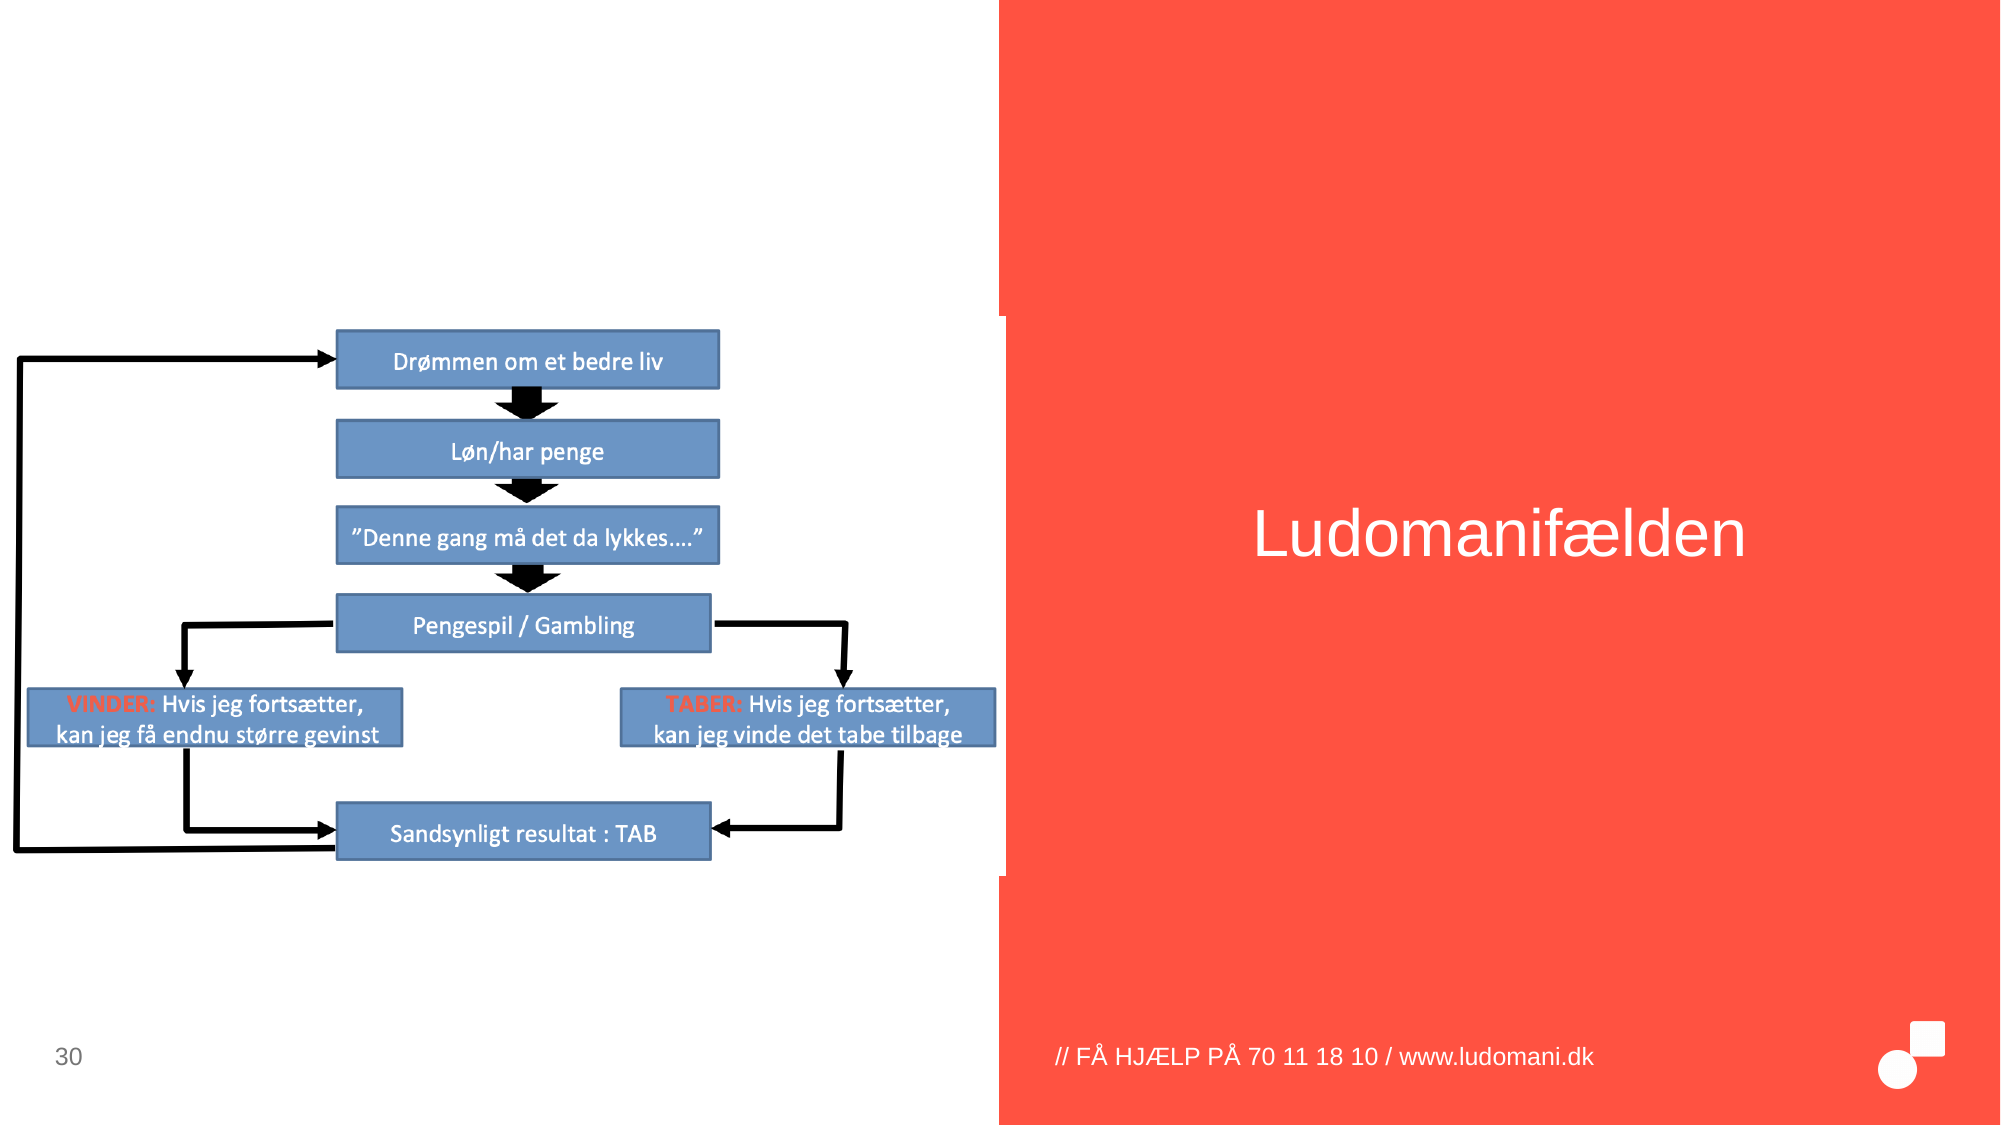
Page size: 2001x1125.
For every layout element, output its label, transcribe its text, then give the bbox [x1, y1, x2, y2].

title Ludomanifælden [1054, 498, 1945, 573]
footer // FÅ HJÆLP PÅ 70 11 18 10 / www.ludomani.dk [987, 1040, 1663, 1071]
picture [1876, 1021, 1945, 1090]
slide_number 30 [54, 1040, 505, 1071]
picture [0, 316, 1006, 876]
